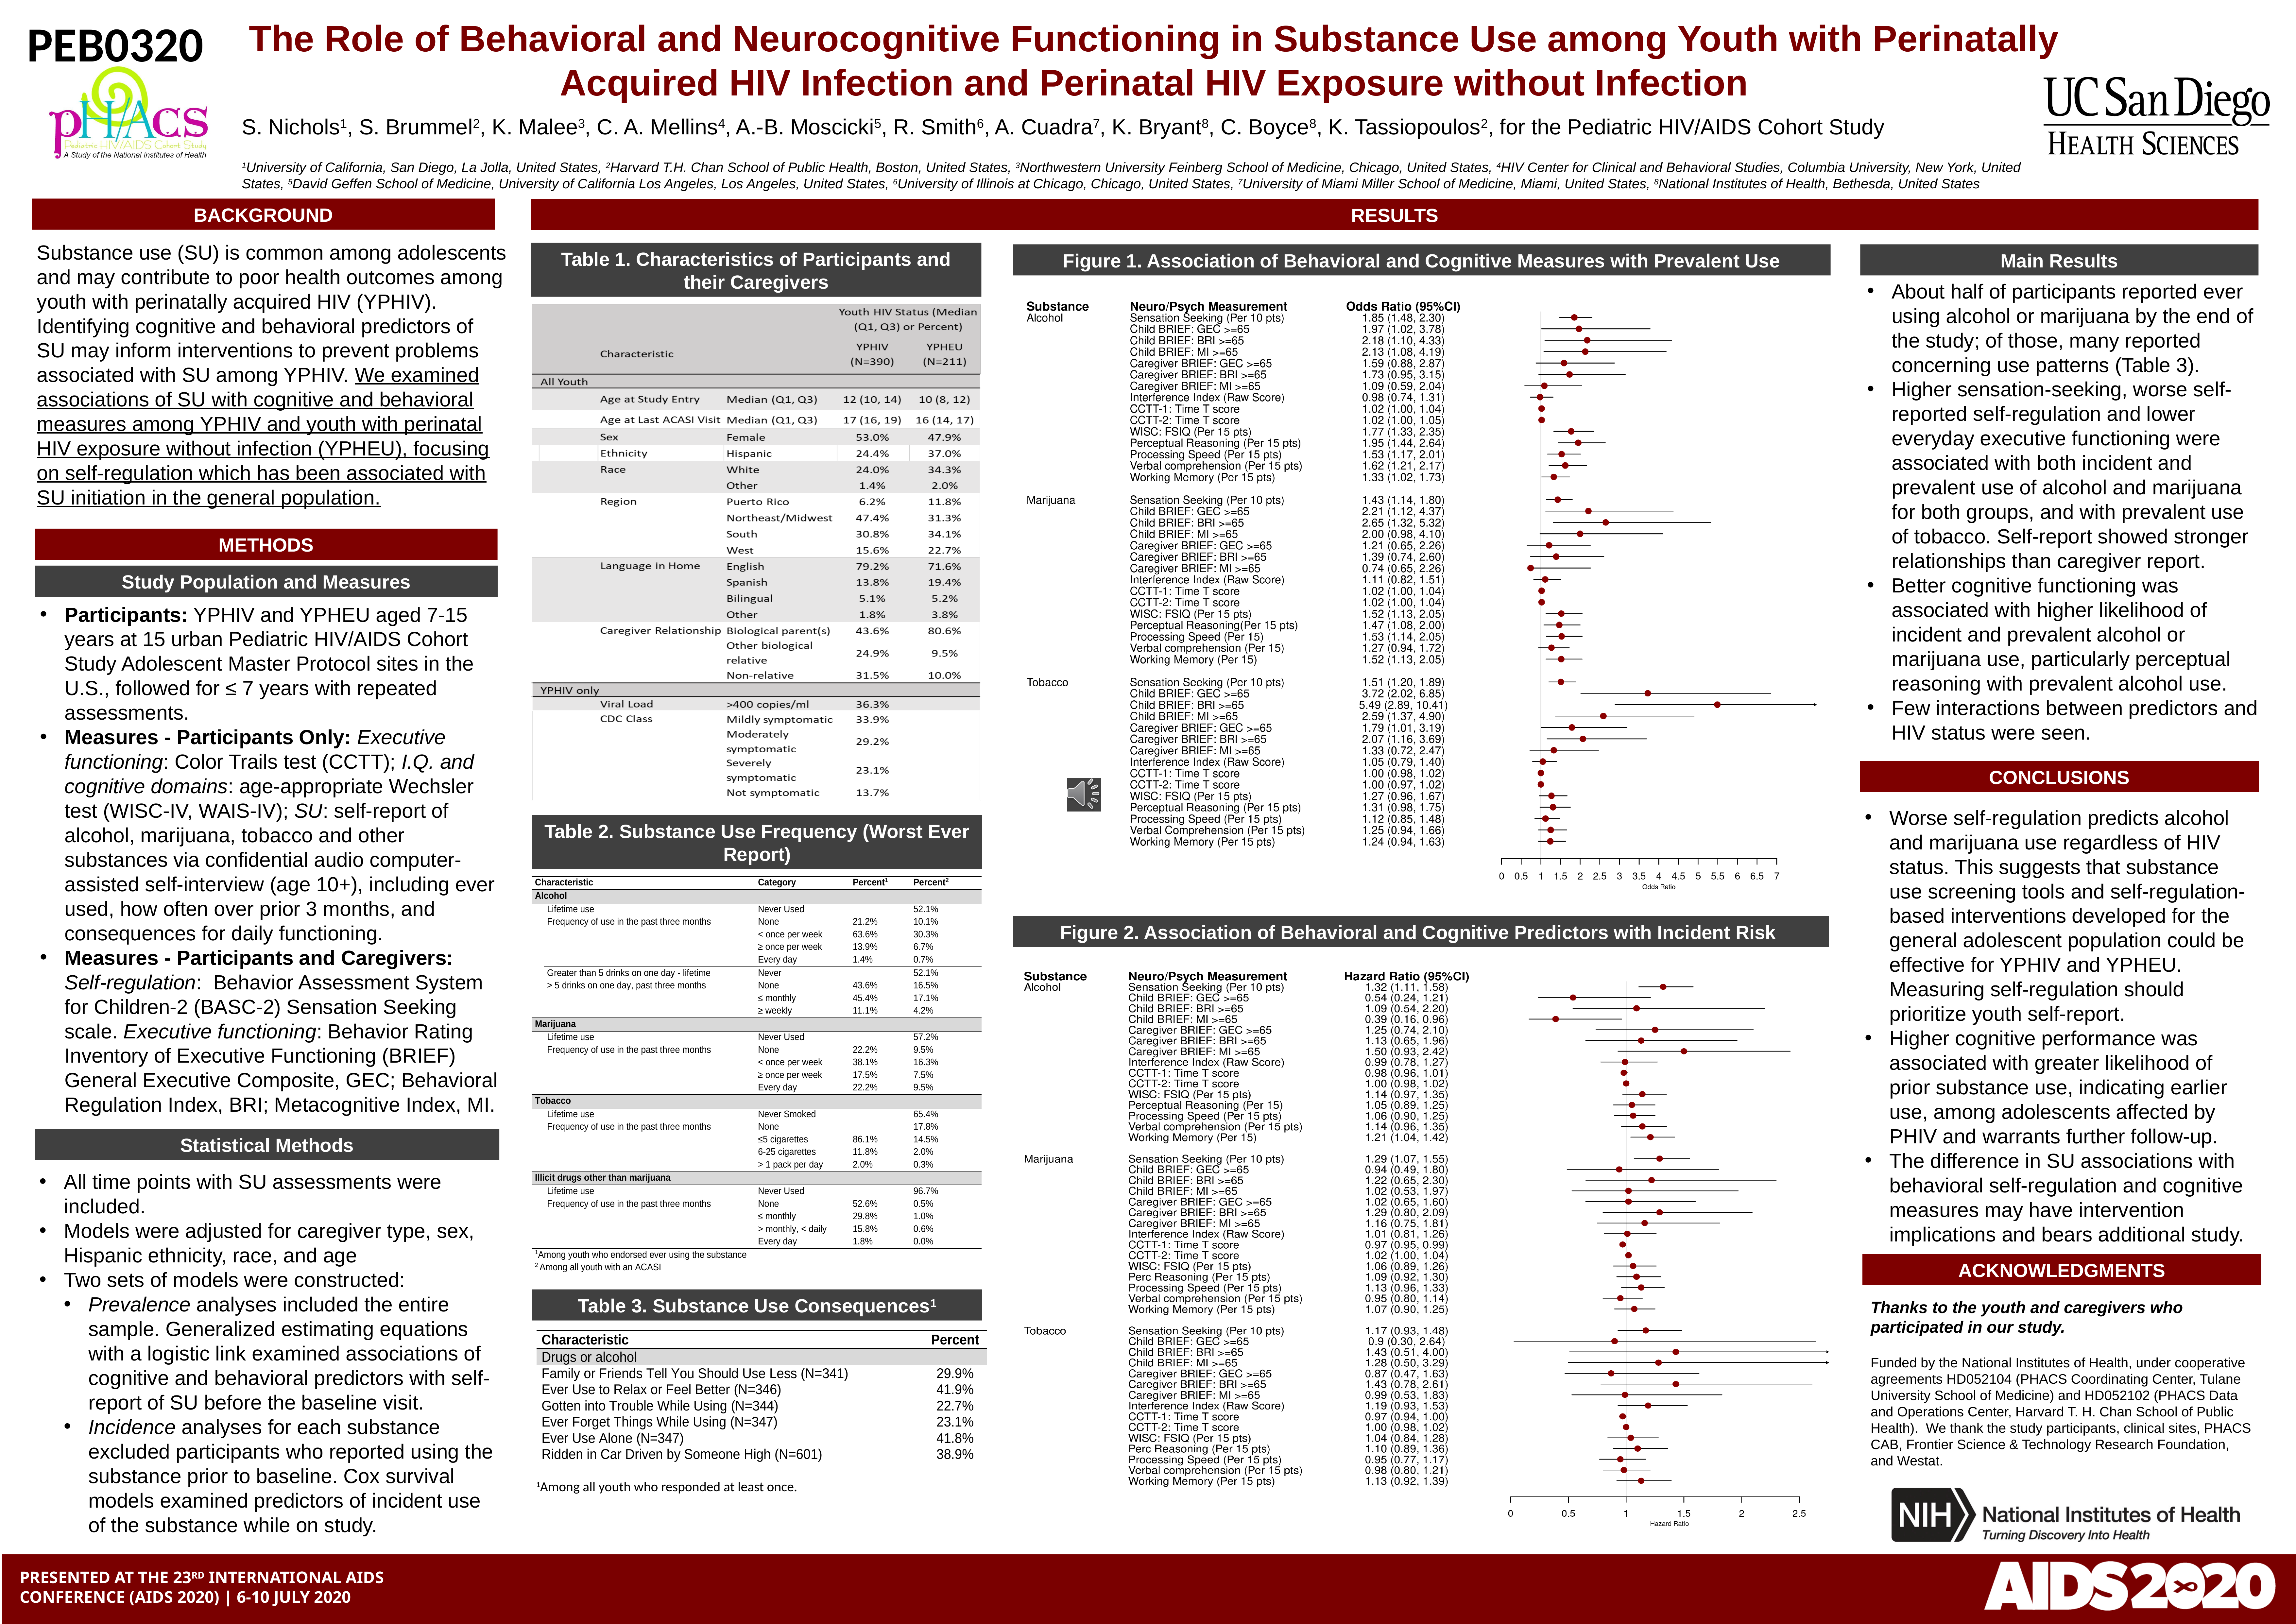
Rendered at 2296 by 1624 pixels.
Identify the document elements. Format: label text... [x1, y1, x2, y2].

text_box Thanks to the youth and caregivers who participated in our study. Funded by the National Institutes of Health, under cooperative agreements HD052104 (PHACS Coordinating Center, Tulane University School of Medicine) and HD052102 (PHACS Data and Operations Center, Harvard T. H. Chan School of Public Health). We thank the study participants, clinical sites, PHACS CAB, Frontier Science & Technology Research Foundation, and Westat. [1862, 1292, 2261, 1473]
text_box PRESENTED AT THE 23RD INTERNATIONAL AIDS CONFERENCE (AIDS 2020) | 6-10 JULY 2020 [15, 1565, 463, 1609]
picture [1012, 285, 1830, 913]
text_box CONCLUSIONS [1860, 761, 2259, 792]
text_box Study Population and Measures [35, 565, 498, 597]
text_box About half of participants reported ever using alcohol or marijuana by the end of the study; of those, many reported concerning use patterns (Table 3). Higher sensation-seeking, worse self-reported self-regulation and lower everyday executive functioning were associated with both incident and prevalent use of alcohol and marijuana for both groups, and with prevalent use of tobacco. Self-report showed stronger relationships than caregiver report. Better cognitive functioning was associated with higher likelihood of incident and prevalent alcohol or marijuana use, particularly perceptual reasoning with prevalent alcohol use. Few interactions between predictors and HIV status were seen. [1862, 276, 2269, 771]
text_box 1Among all youth who responded at least once. [531, 1475, 819, 1497]
picture [531, 302, 982, 806]
text_box Table 3. Substance Use Consequences1 [532, 1291, 982, 1321]
text_box Statistical Methods [35, 1129, 500, 1160]
text_box Figure 1. Association of Behavioral and Cognitive Measures with Prevalent Use [1013, 244, 1831, 276]
text_box Main Results [1860, 244, 2259, 276]
text_box S. Nichols1, S. Brummel2, K. Malee3, C. A. Mellins4, A.-B. Moscicki5, R. Smith6, A. Cuadra7, K. Bryant8, C. Boyce8, K. Tassiopoulos2, for the Pediatric HIV/AIDS Cohort Study 1University of California, San Diego, La Jolla, United States, 2Harvard T.H. Chan School of Public Health, Boston, United States, 3Northwestern University Feinberg School of Medicine, Chicago, United States, 4HIV Center for Clinical and Behavioral Studies, Columbia University, New York, United States, 5David Geffen School of Medicine, University of California Los Angeles, Los Angeles, United States, 6University of Illinois at Chicago, Chicago, United States, 7University of Miami Miller School of Medicine, Miami, United States, 8National Institutes of Health, Bethesda, United States [237, 110, 2048, 194]
text_box The Role of Behavioral and Neurocognitive Functioning in Substance Use among Youth with Perinatally Acquired HIV Infection and Perinatal HIV Exposure without Infection [237, 13, 2128, 92]
text_box Participants: YPHIV and YPHEU aged 7-15 years at 15 urban Pediatric HIV/AIDS Cohort Study Adolescent Master Protocol sites in the U.S., followed for ≤ 7 years with repeated assessments. Measures - Participants Only: Executive functioning: Color Trails test (CCTT); I.Q. and cognitive domains: age-appropriate Wechsler test (WISC-IV, WAIS-IV); SU: self-report of alcohol, marijuana, tobacco and other substances via confidential audio computer-assisted self-interview (age 10+), including ever used, how often over prior 3 months, and consequences for daily functioning. Measures - Participants and Caregivers: Self-regulation: Behavior Assessment System for Children-2 (BASC-2) Sensation Seeking scale. Executive functioning: Behavior Rating Inventory of Executive Functioning (BRIEF) General Executive Composite, GEC; Behavioral Regulation Index, BRI; Metacognitive Index, MI. [35, 599, 505, 1119]
text_box Substance use (SU) is common among adolescents and may contribute to poor health outcomes among youth with perinatally acquired HIV (YPHIV). Identifying cognitive and behavioral predictors of SU may inform interventions to prevent problems associated with SU among YPHIV. We examined associations of SU with cognitive and behavioral measures among YPHIV and youth with perinatal HIV exposure without infection (YPHEU), focusing on self-regulation which has been associated with SU initiation in the general population. [32, 237, 512, 511]
picture [1984, 1561, 2276, 1611]
text_box PEB0320 [22, 10, 249, 74]
picture [27, 55, 237, 183]
text_box [2, 1554, 2296, 1624]
text_box METHODS [35, 528, 498, 560]
picture [531, 876, 982, 1291]
text_box Figure 2. Association of Behavioral and Cognitive Predictors with Incident Risk [1013, 916, 1829, 947]
picture [1892, 1488, 2240, 1542]
text_box RESULTS [531, 199, 2259, 230]
text_box Table 1. Characteristics of Participants and their Caregivers [531, 243, 982, 297]
text_box All time points with SU assessments were included. Models were adjusted for caregiver type, sex, Hispanic ethnicity, race, and age Two sets of models were constructed: Prevalence analyses included the entire sample. Generalized estimating equations with a logistic link examined associations of cognitive and behavioral predictors with self-report of SU before the baseline visit. Incidence analyses for each substance excluded participants who reported using the substance prior to baseline. Cox survival models examined predictors of incident use of the substance while on study. [34, 1166, 499, 1539]
text_box Table 2. Substance Use Frequency (Worst Ever Report) [532, 815, 982, 869]
picture [532, 956, 1839, 1548]
text_box ACKNOWLEDGMENTS [1862, 1254, 2261, 1285]
text_box BACKGROUND [32, 198, 495, 230]
text_box Worse self-regulation predicts alcohol and marijuana use regardless of HIV status. This suggests that substance use screening tools and self-regulation-based interventions developed for the general adolescent population could be effective for YPHIV and YPHEU. Measuring self-regulation should prioritize youth self-report. Higher cognitive performance was associated with greater likelihood of prior substance use, indicating earlier use, among adolescents affected by PHIV and warrants further follow-up. The difference in SU associations with behavioral self-regulation and cognitive measures may have intervention implications and bears additional study. [1860, 802, 2258, 1248]
picture [2044, 77, 2271, 155]
